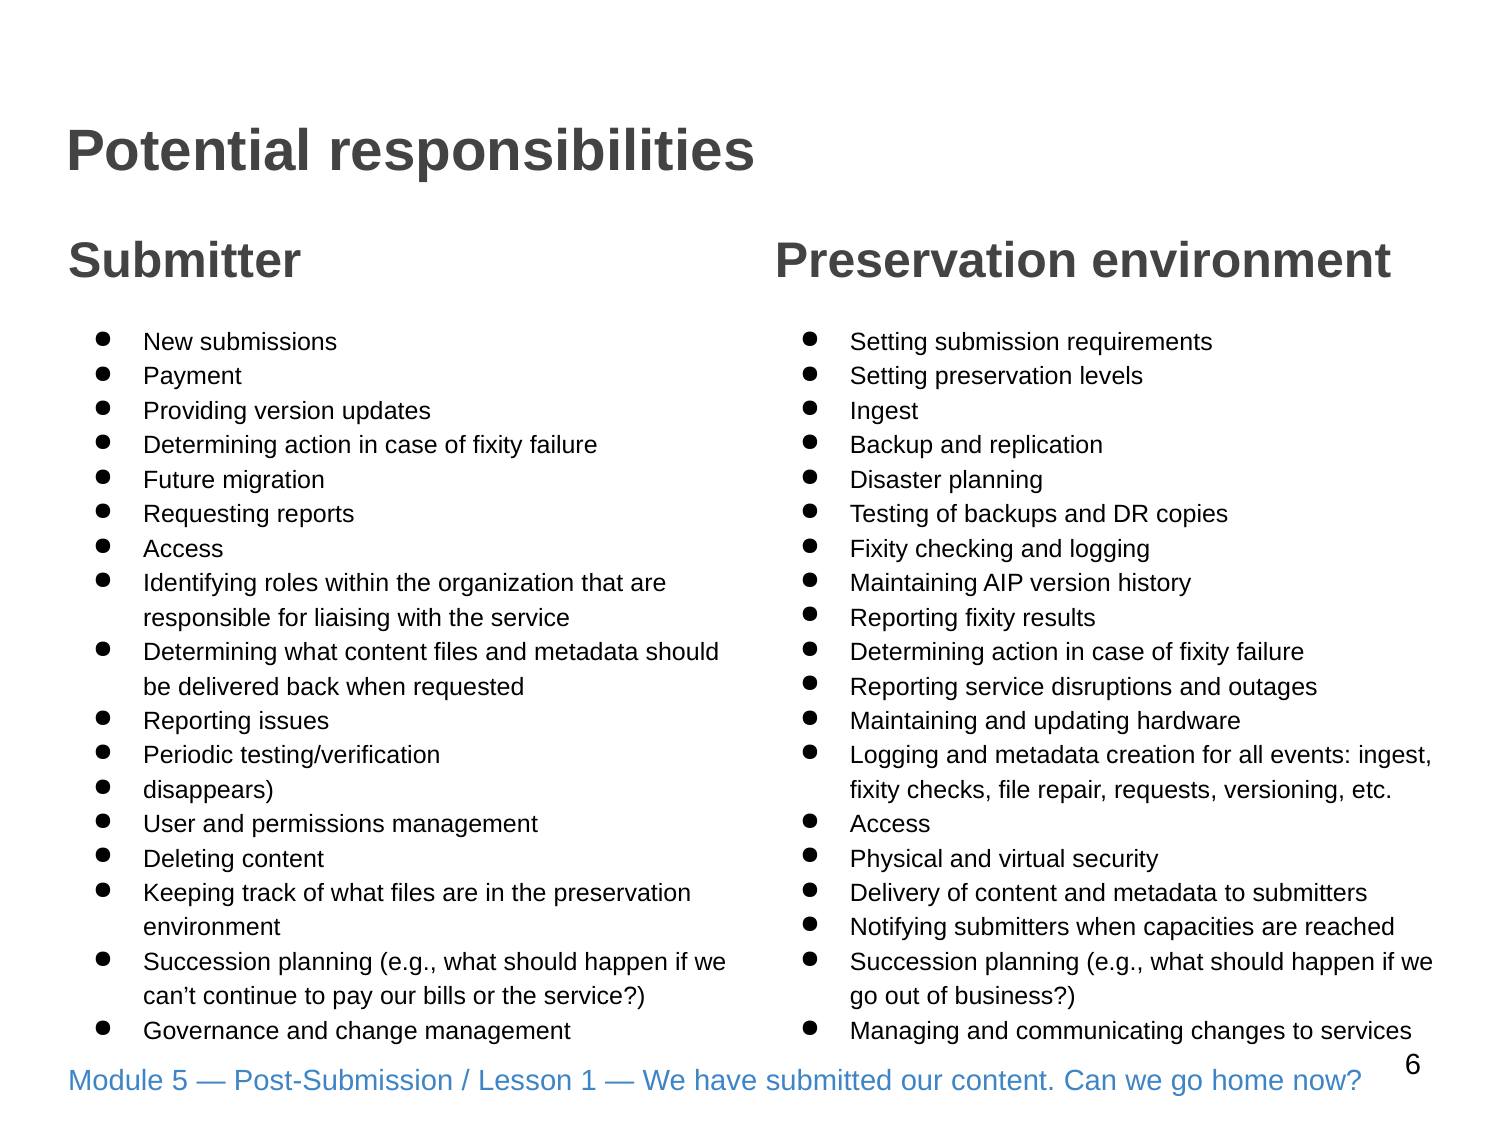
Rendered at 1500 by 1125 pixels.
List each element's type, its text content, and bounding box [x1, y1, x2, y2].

list Preservation environment Setting submission requirements Setting preservation levels Ingest Backup and replication Disaster planning Testing of backups and DR copies Fixity checking and logging Maintaining AIP version history Reporting fixity results Determining action in case of fixity failure Reporting service disruptions and outages Maintaining and updating hardware Logging and metadata creation for all events: ingest, fixity checks, file repair, requests, versioning, etc. Access Physical and virtual security Delivery of content and metadata to submitters Notifying submitters when capacities are reached Succession planning (e.g., what should happen if we go out of business?) Managing and communicating changes to services [760, 203, 1459, 922]
slide_number 6 [1389, 1019, 1480, 1106]
text_box Module 5 — Post-Submission / Lesson 1 — We have submitted our content. Can we go home now? [53, 1046, 1410, 1106]
list Submitter New submissions Payment Providing version updates Determining action in case of fixity failure Future migration Requesting reports Access Identifying roles within the organization that are responsible for liaising with the service Determining what content files and metadata should be delivered back when requested Reporting issues Periodic testing/verification disappears) User and permissions management Deleting content Keeping track of what files are in the preservation environment Succession planning (e.g., what should happen if we can’t continue to pay our bills or the service?) Governance and change management [53, 203, 752, 922]
title Potential responsibilities [51, 97, 1449, 223]
